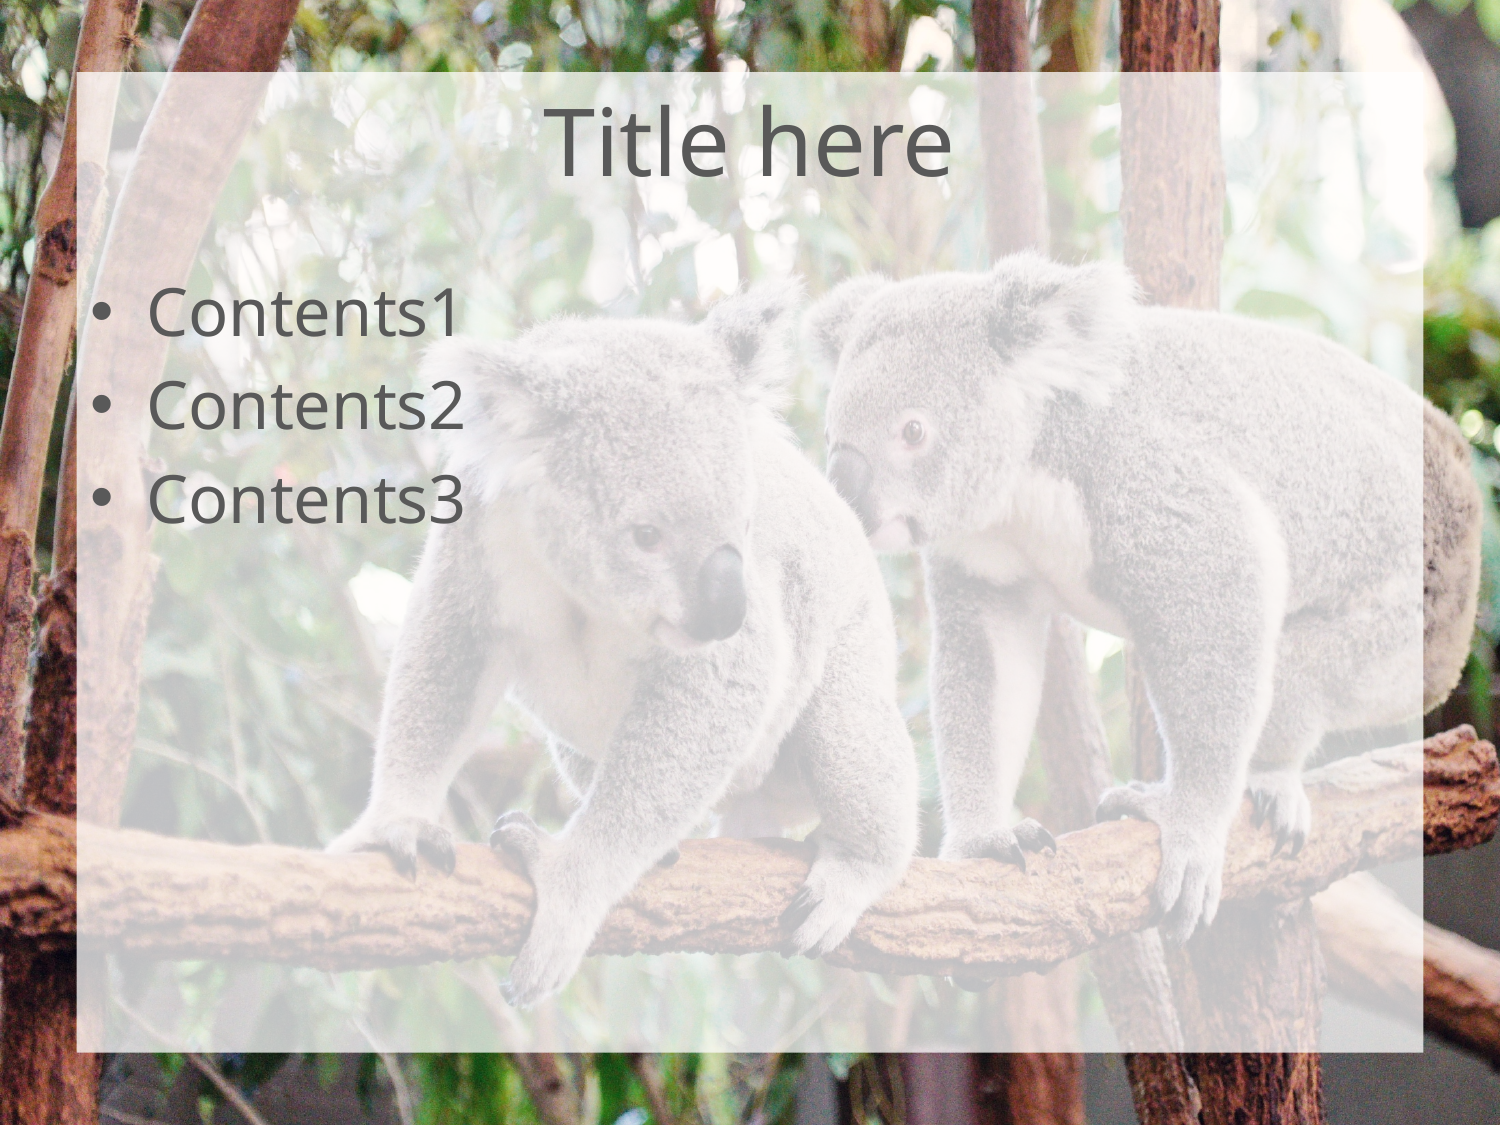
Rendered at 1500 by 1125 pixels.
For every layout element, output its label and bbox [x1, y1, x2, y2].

text_box [0, 0, 1500, 1125]
